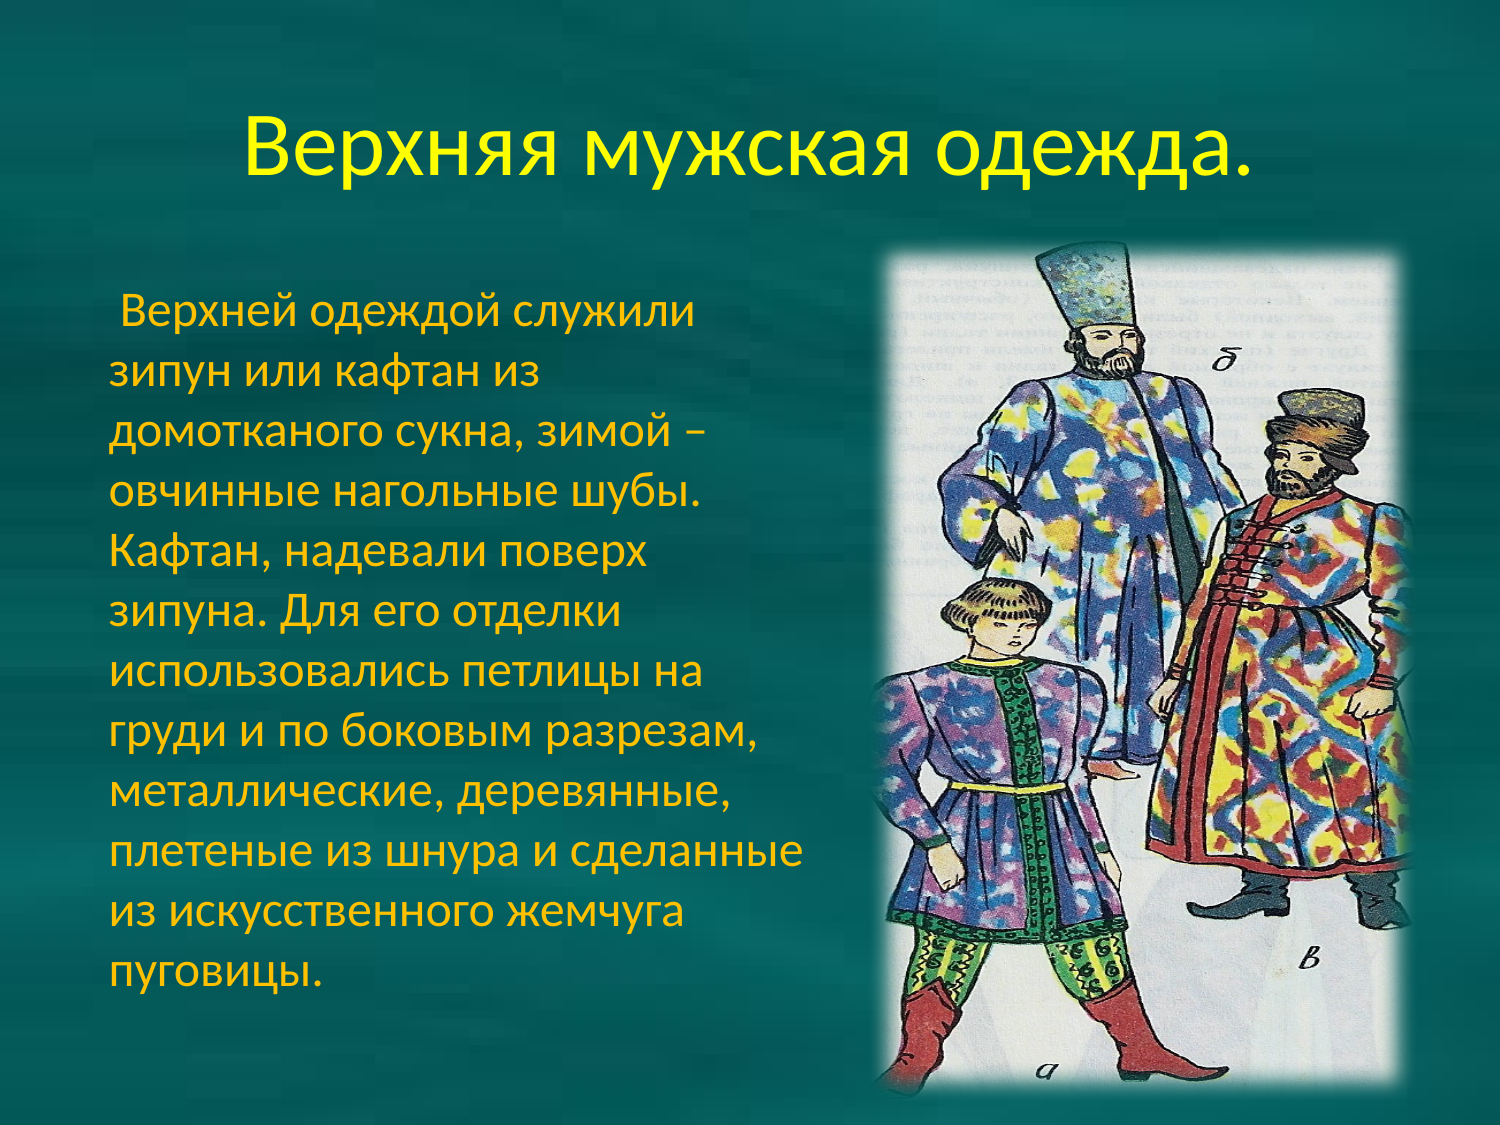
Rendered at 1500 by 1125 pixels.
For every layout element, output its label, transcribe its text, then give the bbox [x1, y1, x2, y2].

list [866, 234, 1419, 1102]
picture [0, 0, 1500, 1125]
text_box Верхней одеждой служили зипун или кафтан из домотканого сукна, зимой – овчинные нагольные шубы. Кафтан, надевали поверх зипуна. Для его отделки использовались петлицы на груди и по боковым разрезам, металлические, деревянные, плетеные из шнура и сделанные из искусственного жемчуга пуговицы. [93, 269, 821, 1065]
title Верхняя мужская одежда. [75, 45, 1425, 233]
